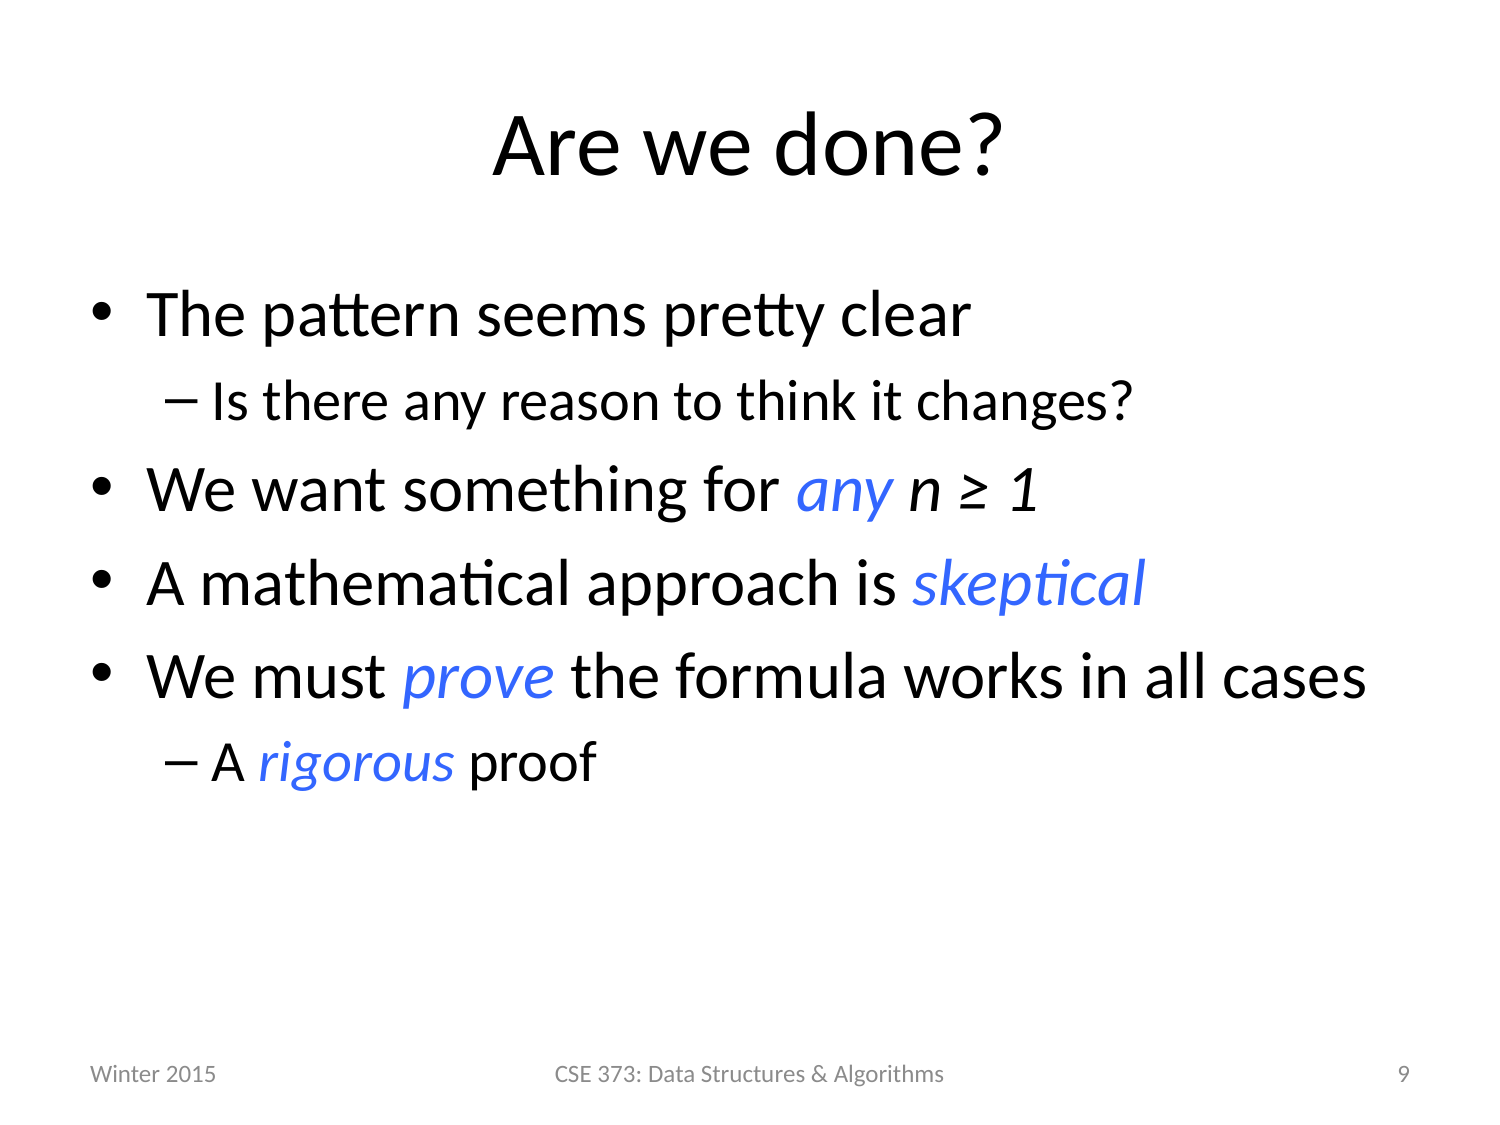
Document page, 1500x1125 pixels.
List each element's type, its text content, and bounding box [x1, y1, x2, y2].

slide_number 9 [1074, 1042, 1425, 1103]
title Are we done? [75, 45, 1425, 233]
slide_number Winter 2015 [75, 1042, 425, 1103]
footer CSE 373: Data Structures & Algorithms [512, 1042, 988, 1103]
list The pattern seems pretty clear Is there any reason to think it changes? We want something for any n ≥ 1 A mathematical approach is skeptical We must prove the formula works in all cases A rigorous proof [75, 262, 1425, 1005]
